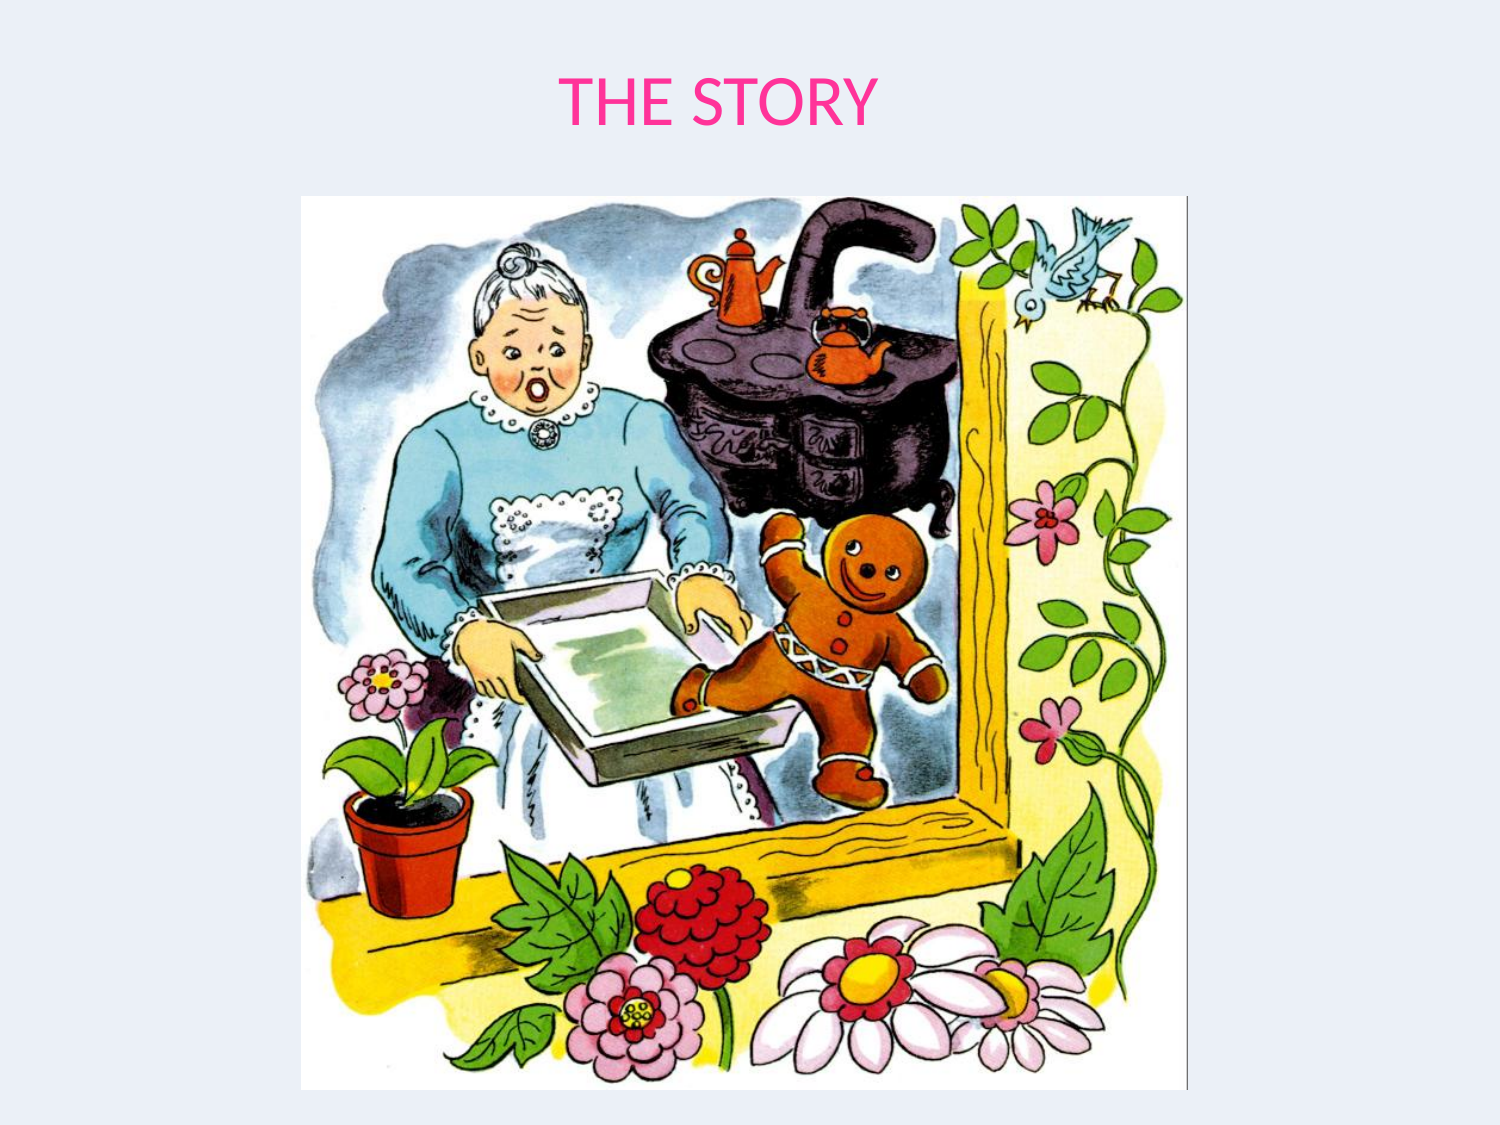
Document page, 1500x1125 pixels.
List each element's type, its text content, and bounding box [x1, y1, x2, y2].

title THE STORY [242, 19, 965, 174]
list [300, 196, 1188, 1090]
